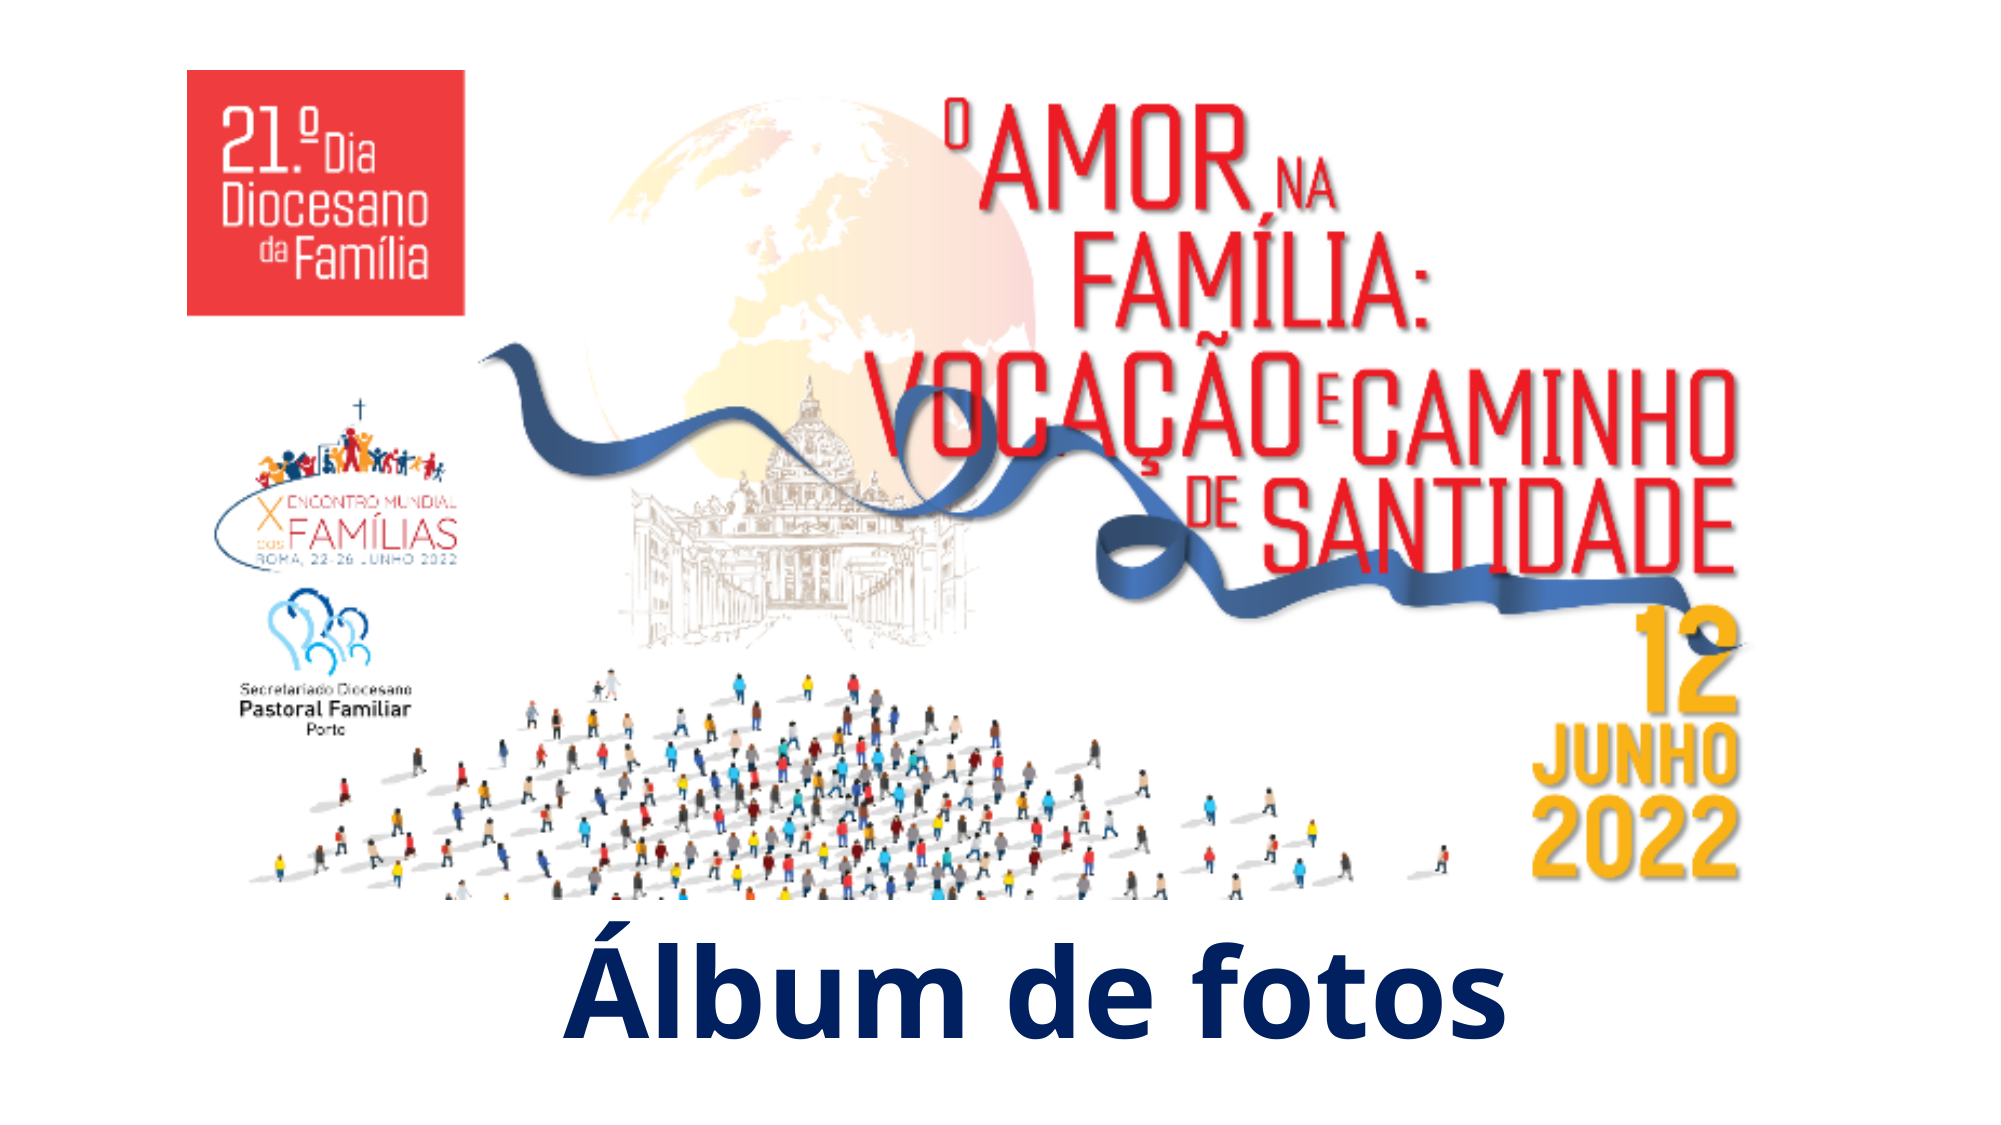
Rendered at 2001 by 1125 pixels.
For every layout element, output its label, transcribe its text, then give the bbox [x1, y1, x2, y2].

picture [187, 70, 1773, 900]
title Álbum de fotos [540, 900, 1535, 1073]
